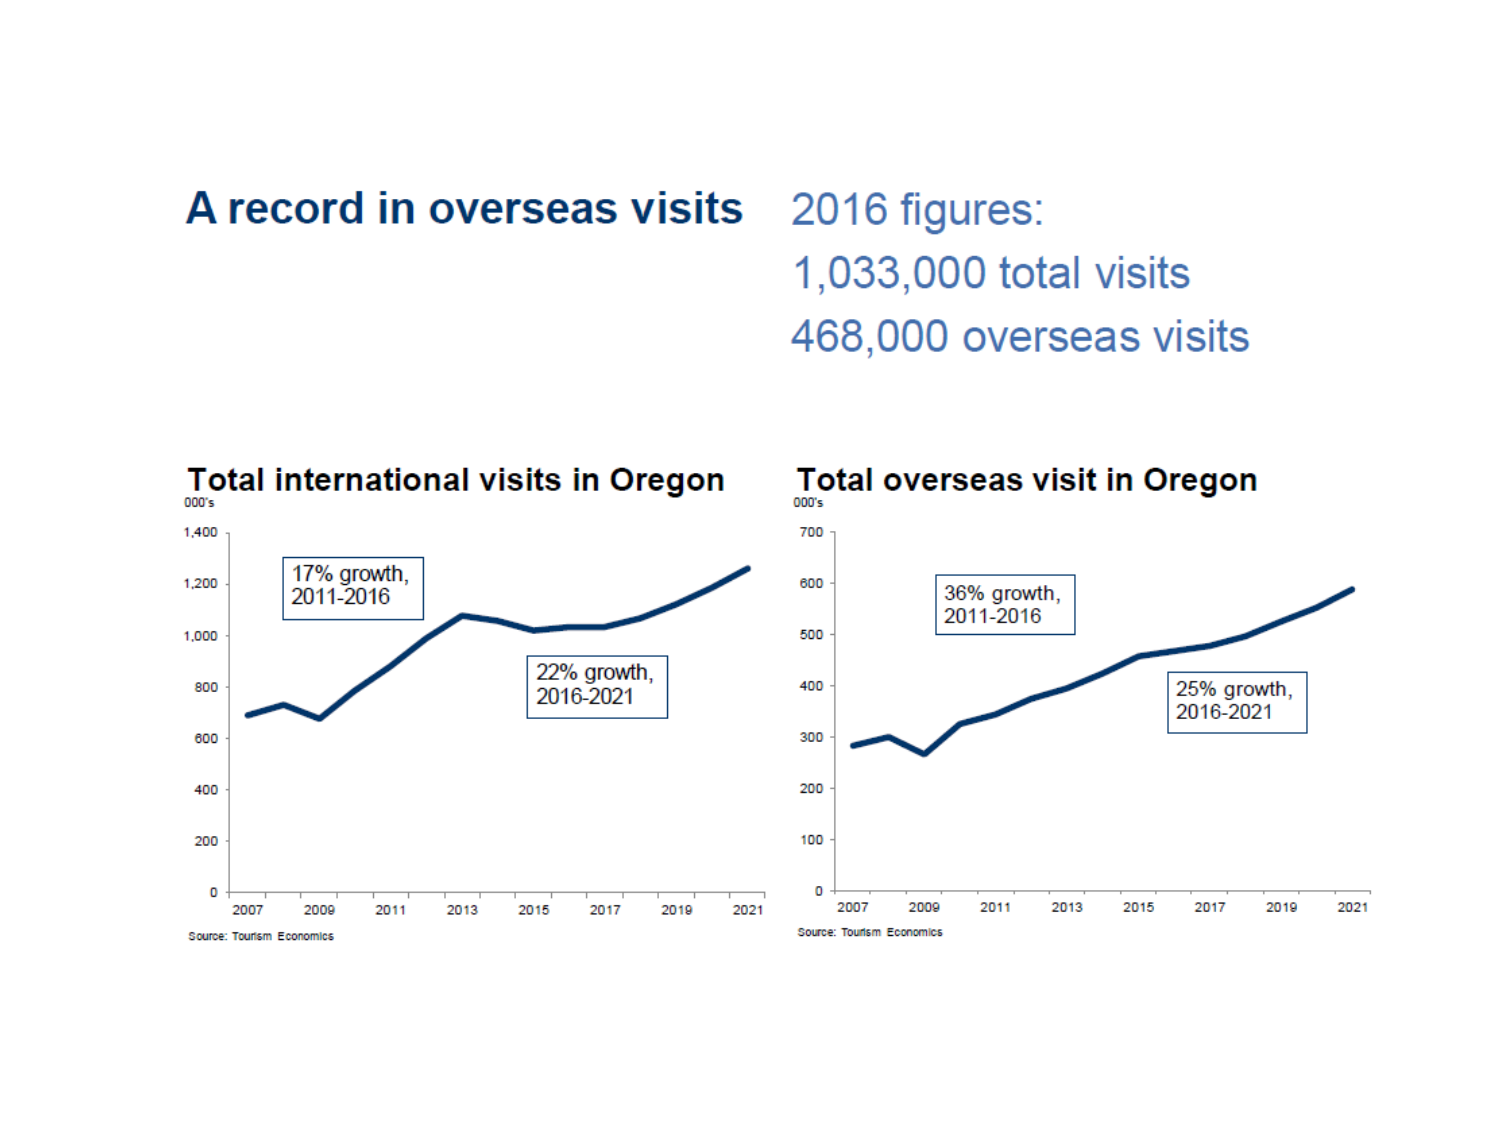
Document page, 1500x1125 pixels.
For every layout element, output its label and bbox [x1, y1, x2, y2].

picture [164, 184, 1397, 961]
